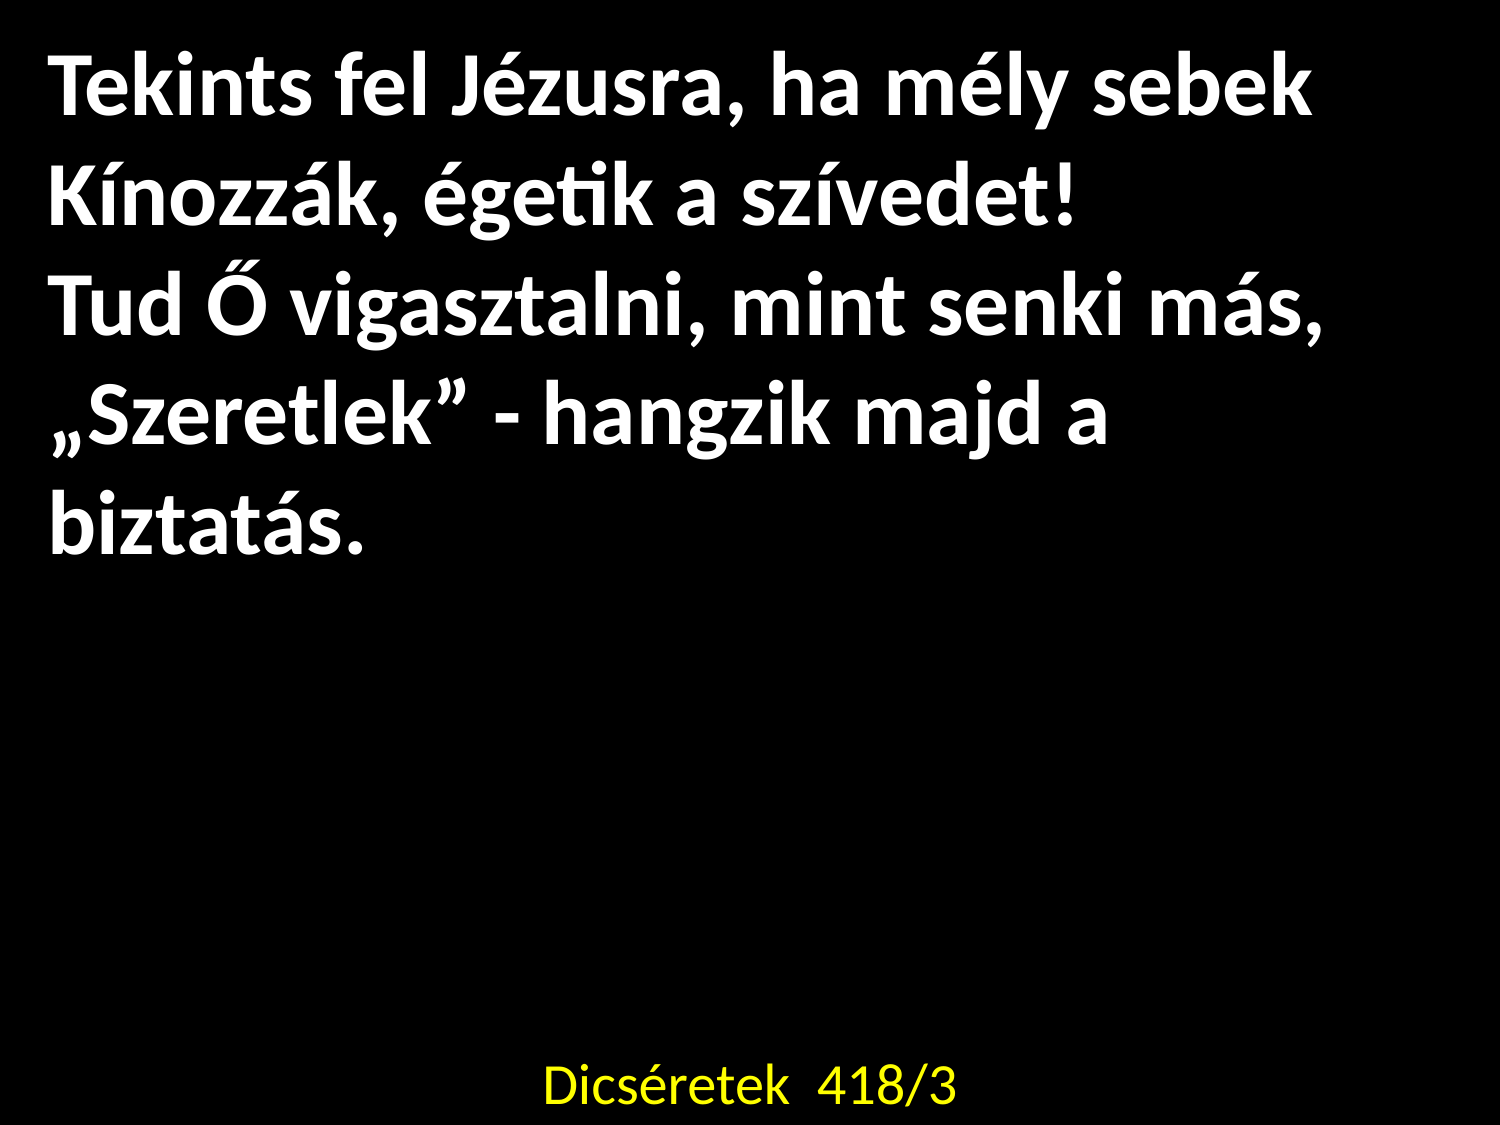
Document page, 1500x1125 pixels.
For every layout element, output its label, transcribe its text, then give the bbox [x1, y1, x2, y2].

text_box Dicséretek 418/3 [0, 1039, 1500, 1124]
text_box Tekints fel Jézusra, ha mély sebek Kínozzák, égetik a szívedet! Tud Ő vigasztalni, mint senki más, „Szeretlek” - hangzik majd a biztatás. [17, 17, 1477, 1039]
